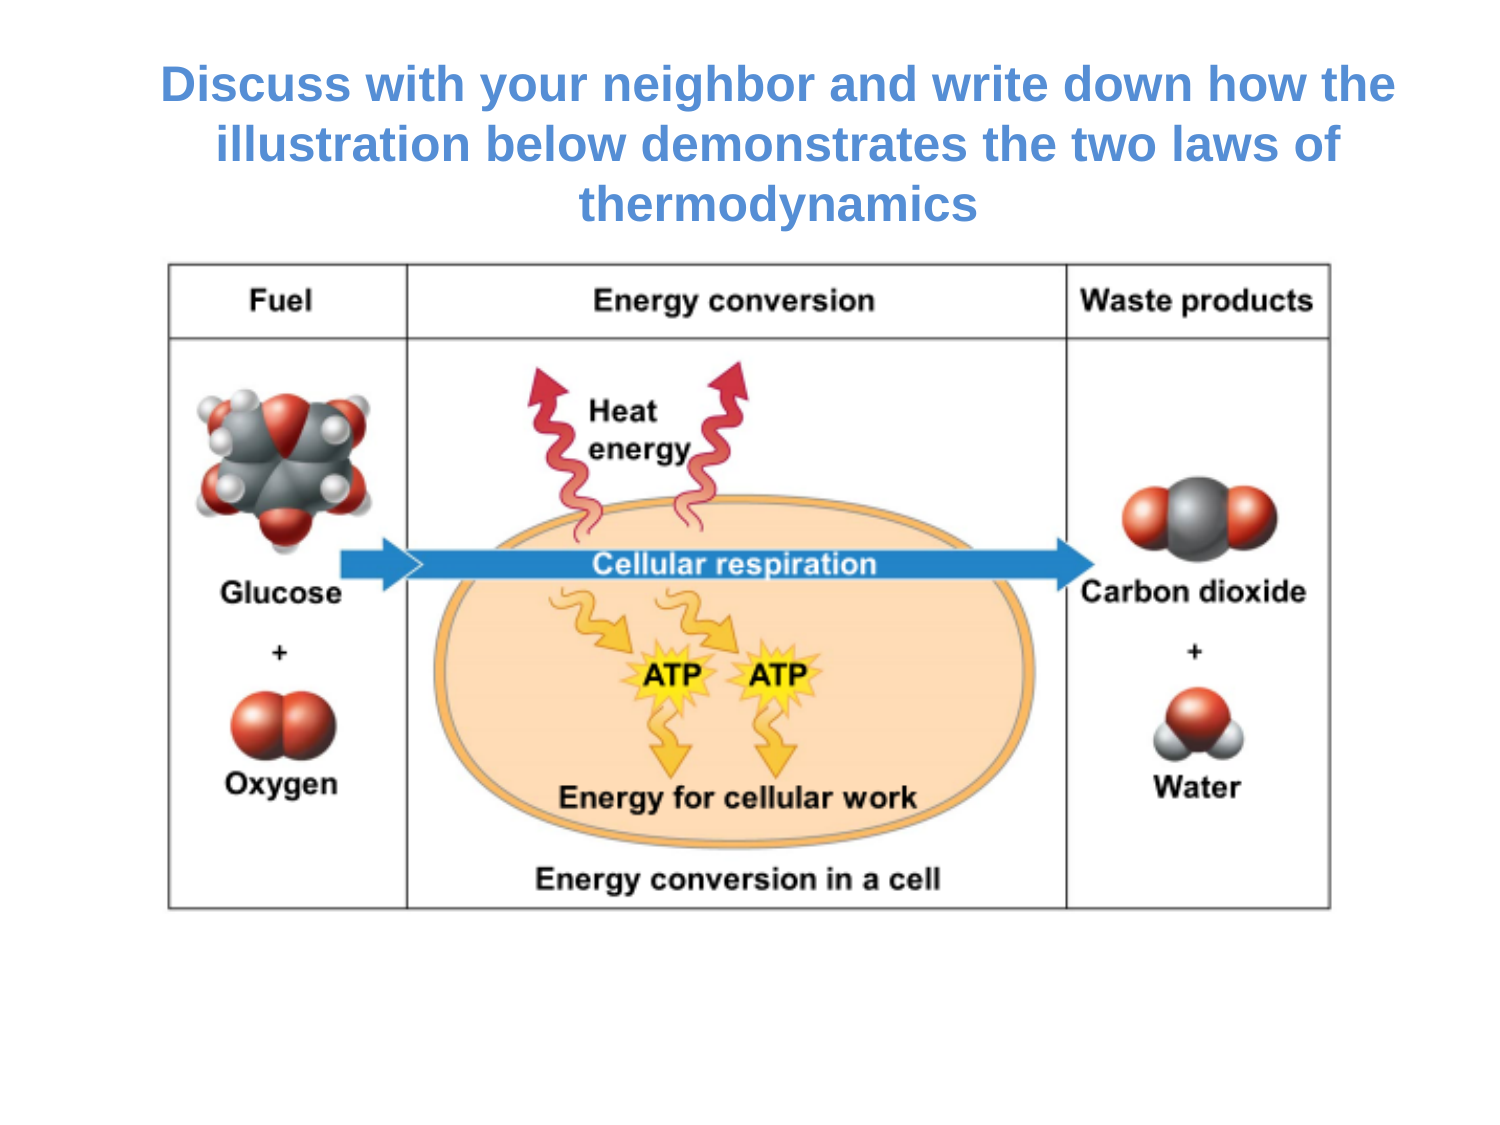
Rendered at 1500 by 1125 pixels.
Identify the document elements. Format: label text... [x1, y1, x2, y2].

picture [121, 249, 1378, 923]
title Discuss with your neighbor and write down how the illustration below demonstrates the two laws of thermodynamics [103, 65, 1454, 278]
